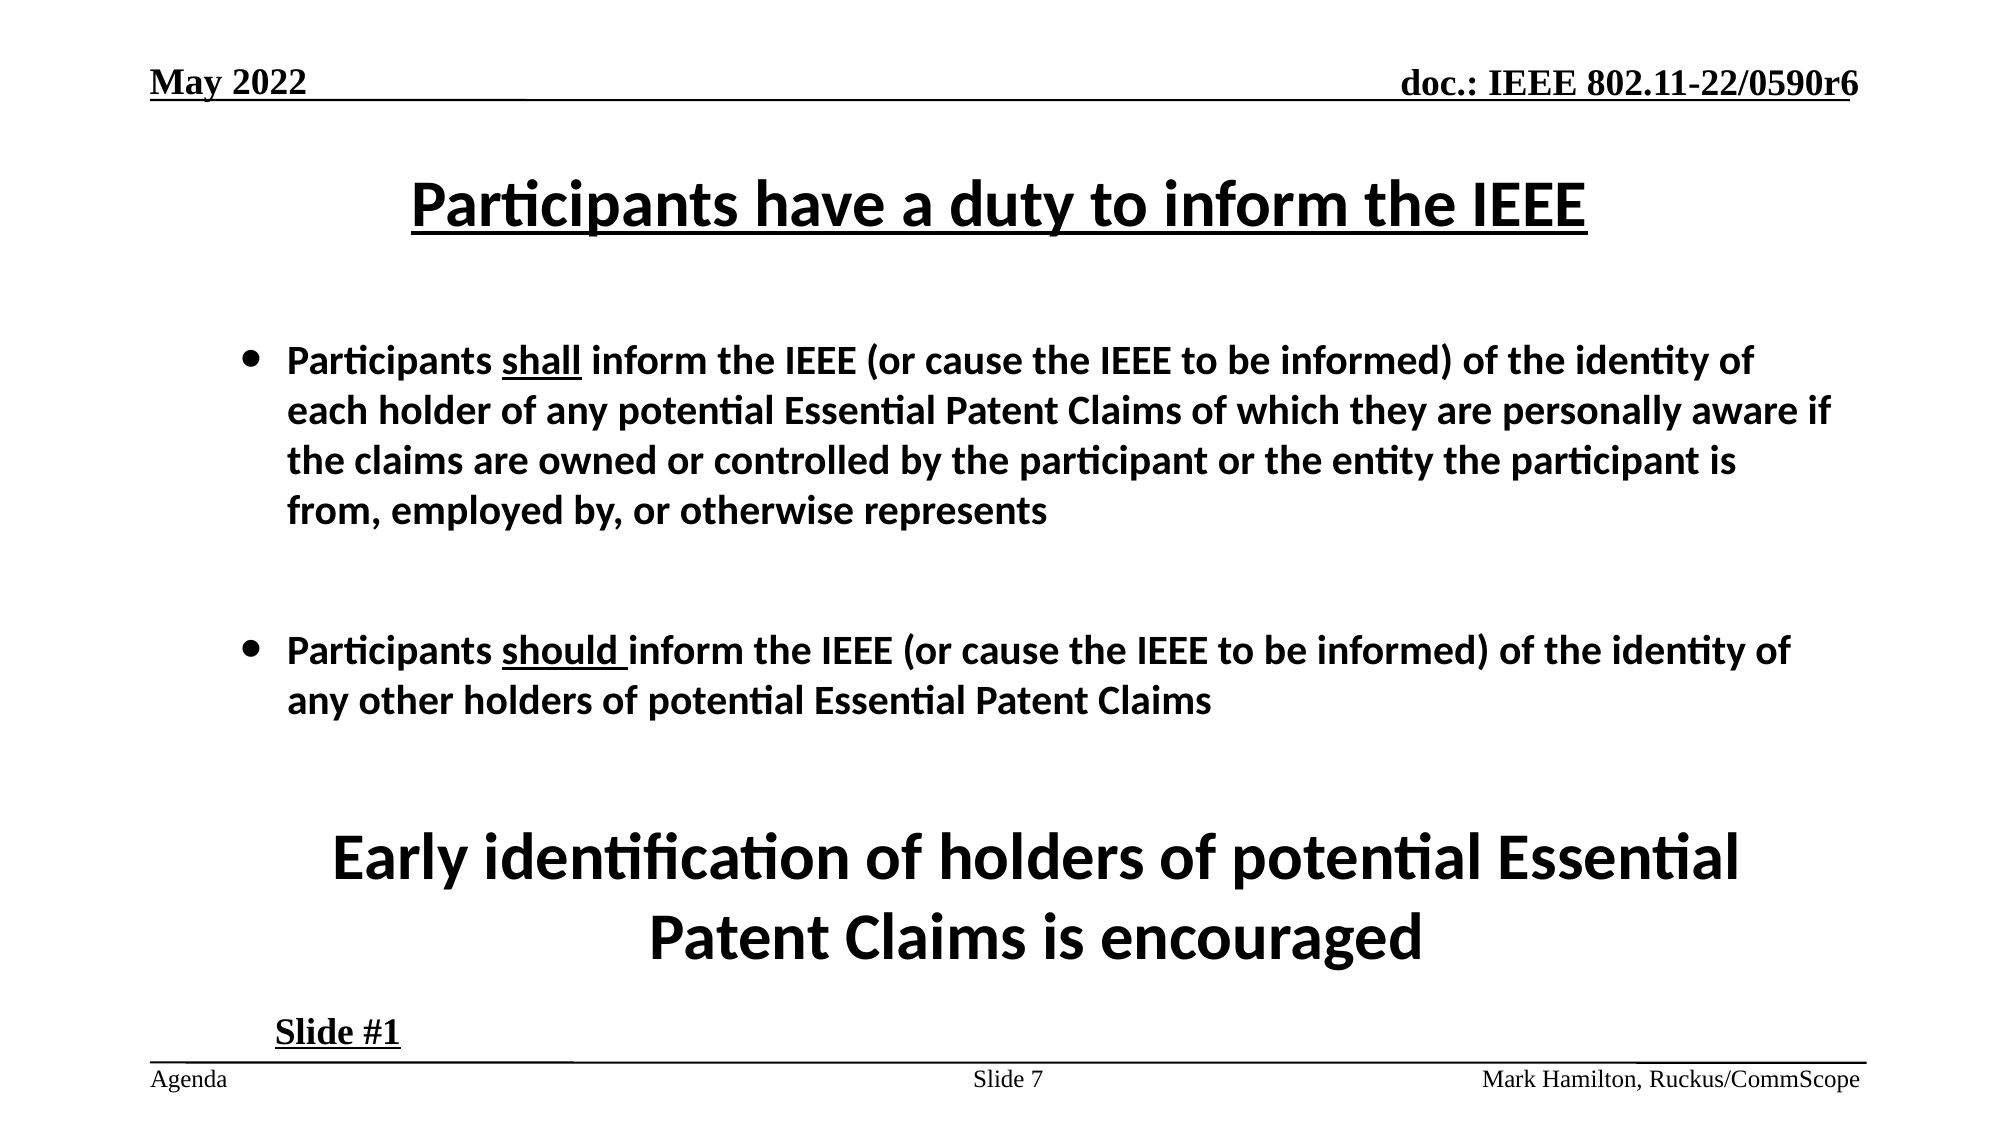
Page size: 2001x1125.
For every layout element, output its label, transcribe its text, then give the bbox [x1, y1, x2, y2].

title Participants have a duty to inform the IEEE [149, 112, 1850, 288]
slide_number Slide 7 [950, 1061, 1067, 1123]
text_box Slide #1 [260, 999, 417, 1060]
list Participants shall inform the IEEE (or cause the IEEE to be informed) of the identity of each holder of any potential Essential Patent Claims of which they are personally aware if the claims are owned or controlled by the participant or the entity the participant is from, employed by, or otherwise represents Participants should inform the IEEE (or cause the IEEE to be informed) of the identity of any other holders of potential Essential Patent Claims Early identification of holders of potential Essential Patent Claims is encouraged [149, 324, 1850, 1000]
